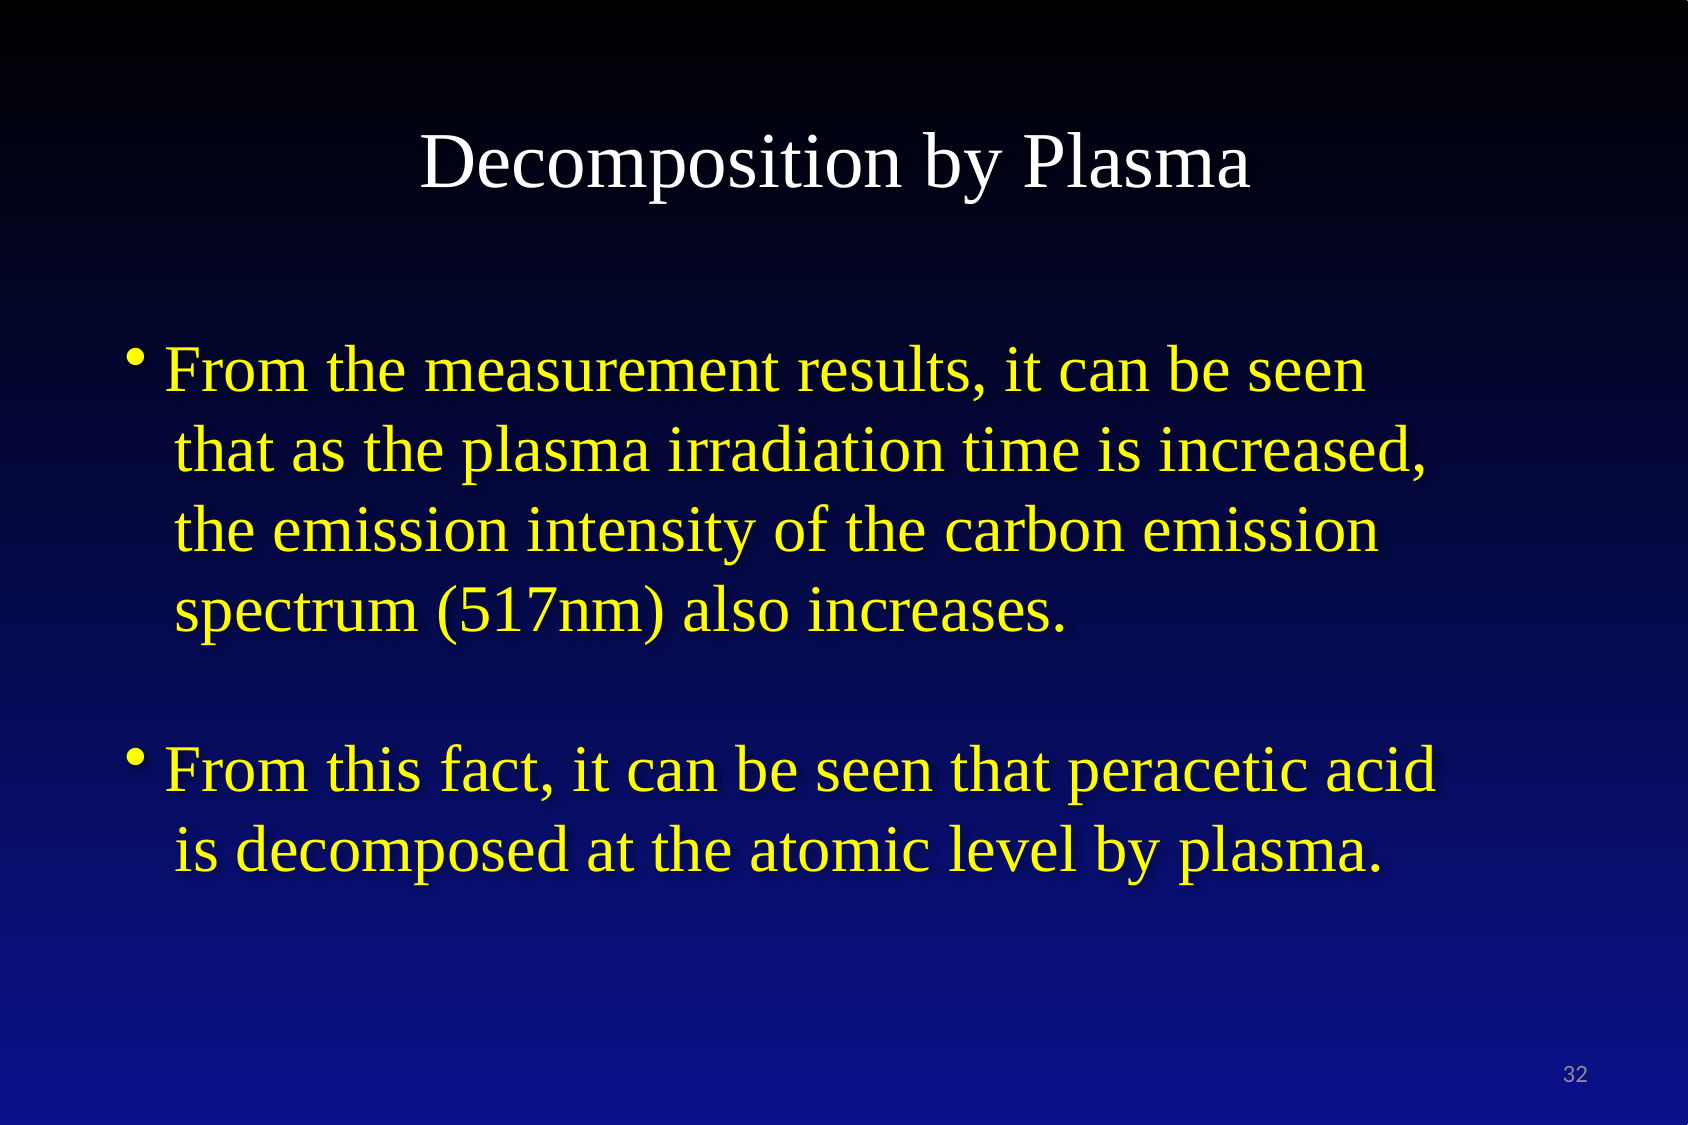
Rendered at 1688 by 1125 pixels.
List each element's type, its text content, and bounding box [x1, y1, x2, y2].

slide_number 32 [1209, 1042, 1604, 1103]
text_box From the measurement results, it can be seen that as the plasma irradiation time is increased, the emission intensity of the carbon emission spectrum (517nm) also increases. From this fact, it can be seen that peracetic acid is decomposed at the atomic level by plasma. [109, 317, 1567, 893]
text_box Decomposition by Plasma [404, 101, 1268, 212]
